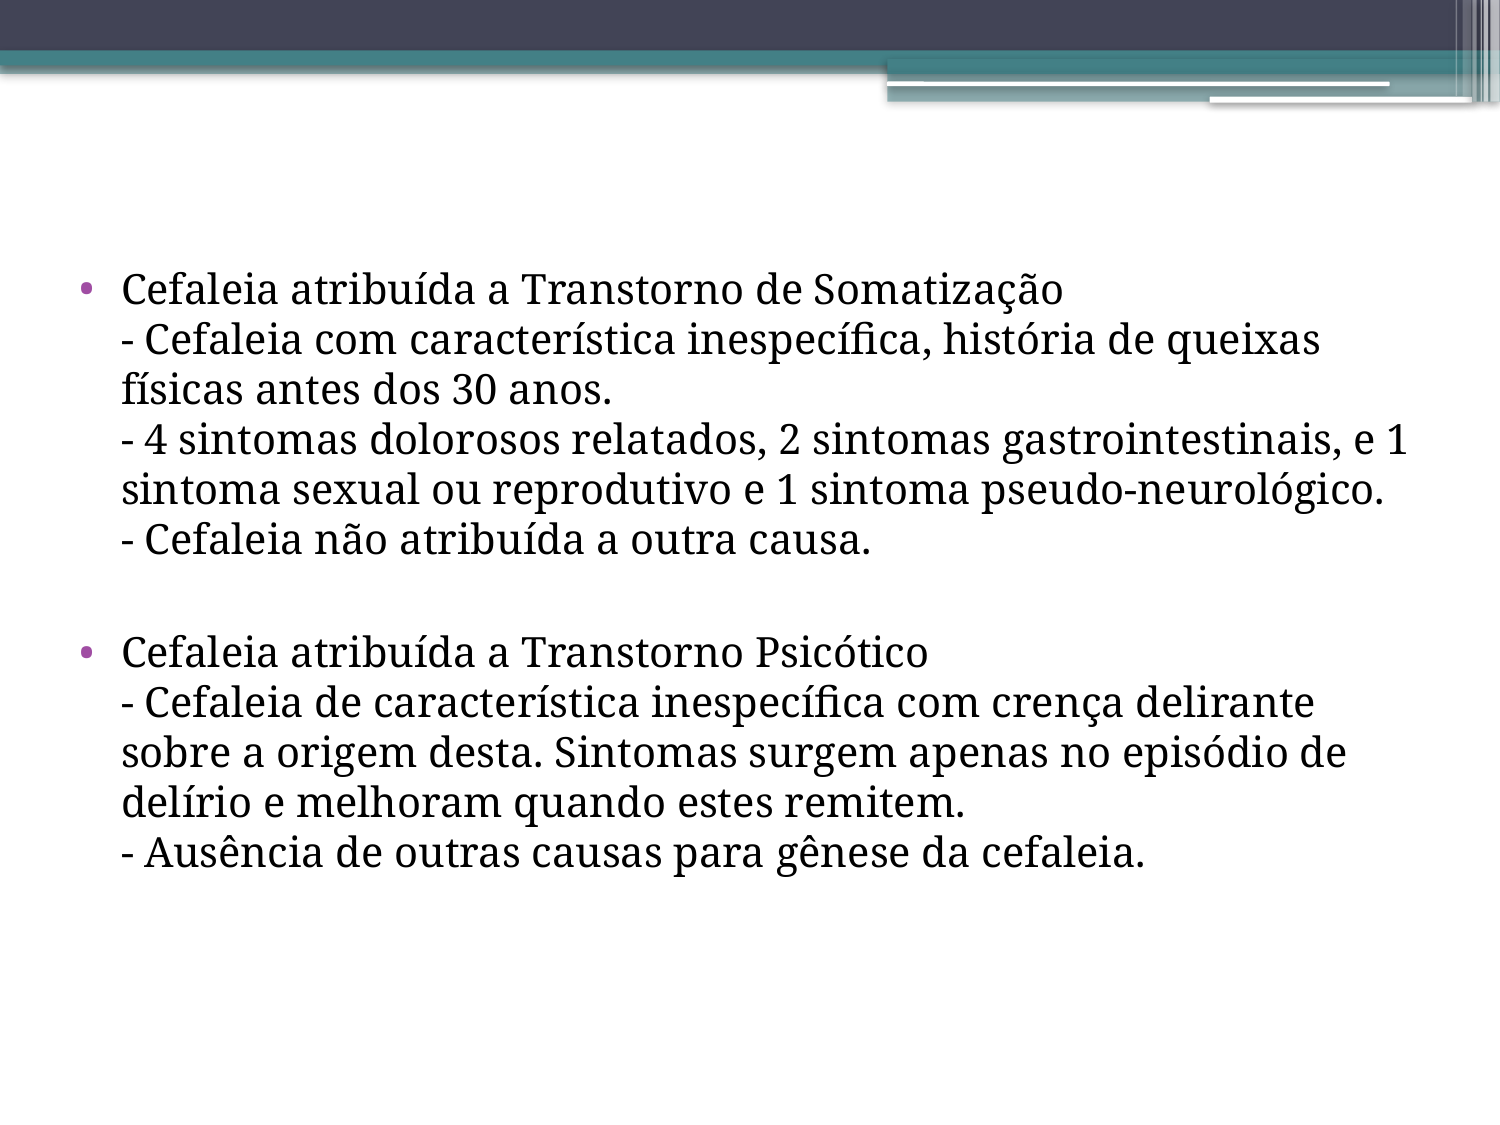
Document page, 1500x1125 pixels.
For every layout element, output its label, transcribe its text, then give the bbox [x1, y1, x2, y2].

list Cefaleia atribuída a Transtorno de Somatização - Cefaleia com característica inespecífica, história de queixas físicas antes dos 30 anos. - 4 sintomas dolorosos relatados, 2 sintomas gastrointestinais, e 1 sintoma sexual ou reprodutivo e 1 sintoma pseudo-neurológico. - Cefaleia não atribuída a outra causa. Cefaleia atribuída a Transtorno Psicótico - Cefaleia de característica inespecífica com crença delirante sobre a origem desta. Sintomas surgem apenas no episódio de delírio e melhoram quando estes remitem. - Ausência de outras causas para gênese da cefaleia. [46, 255, 1447, 1059]
